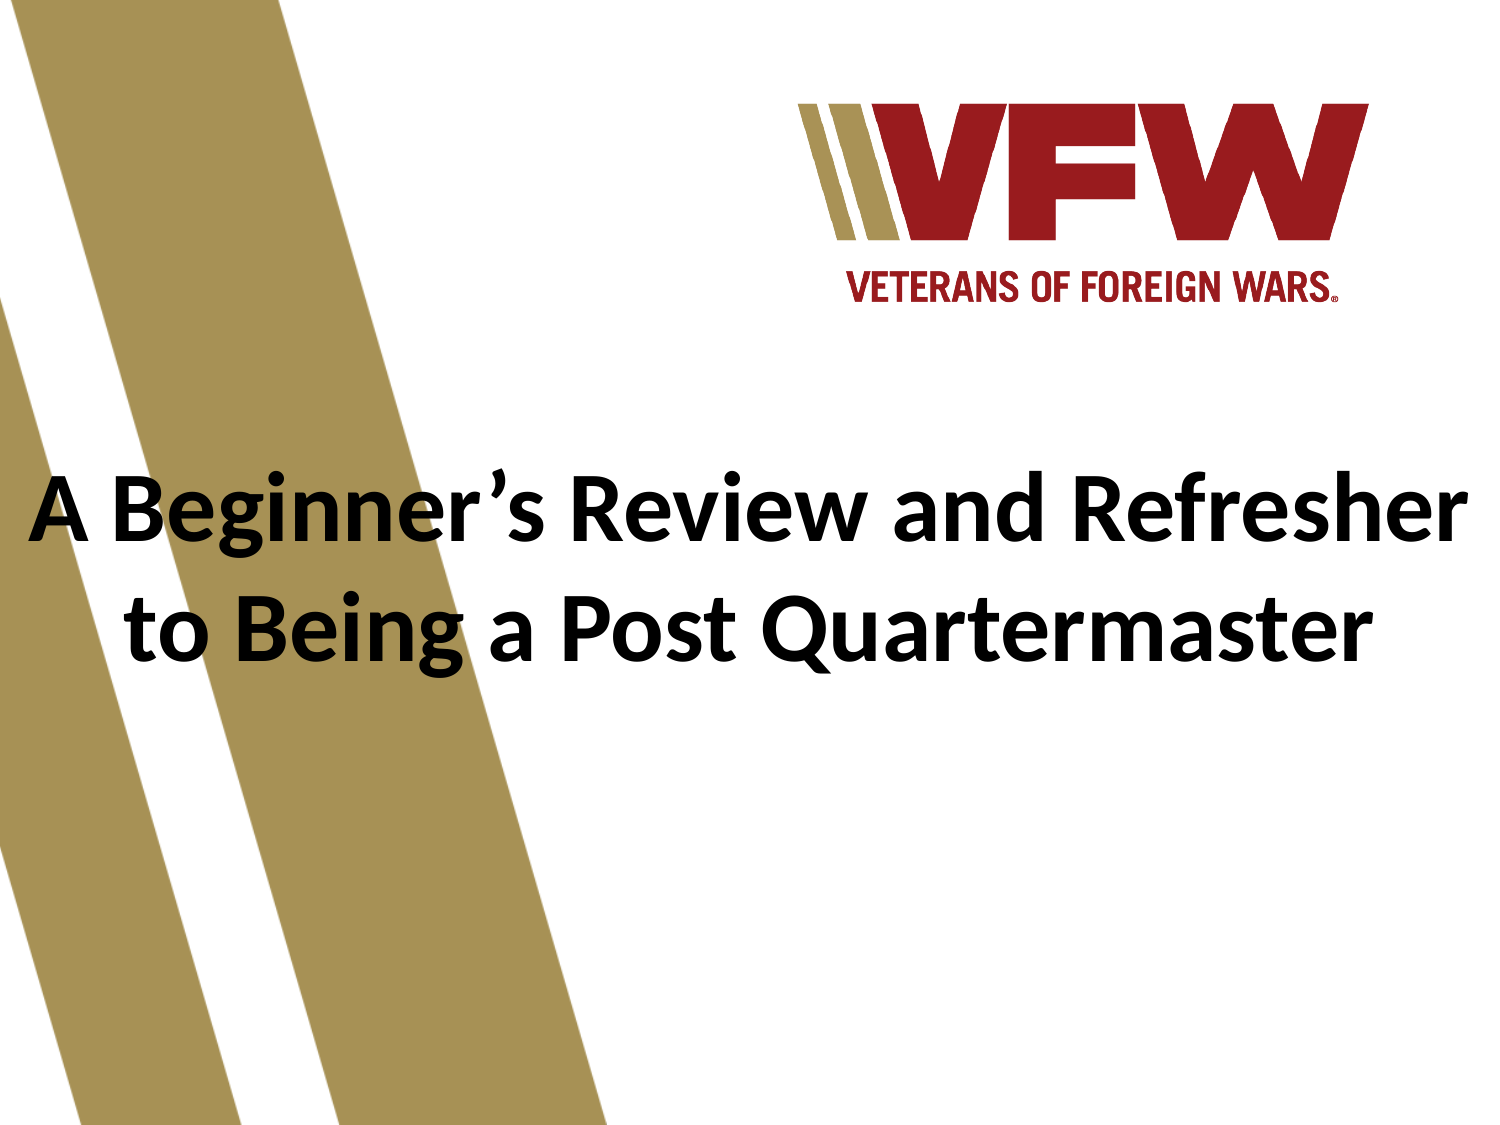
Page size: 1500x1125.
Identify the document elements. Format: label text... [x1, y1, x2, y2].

picture [0, 689, 634, 1125]
text_box A Beginner’s Review and Refresher to Being a Post Quartermaster [0, 433, 1500, 689]
picture [0, 0, 634, 433]
picture [796, 102, 1370, 303]
